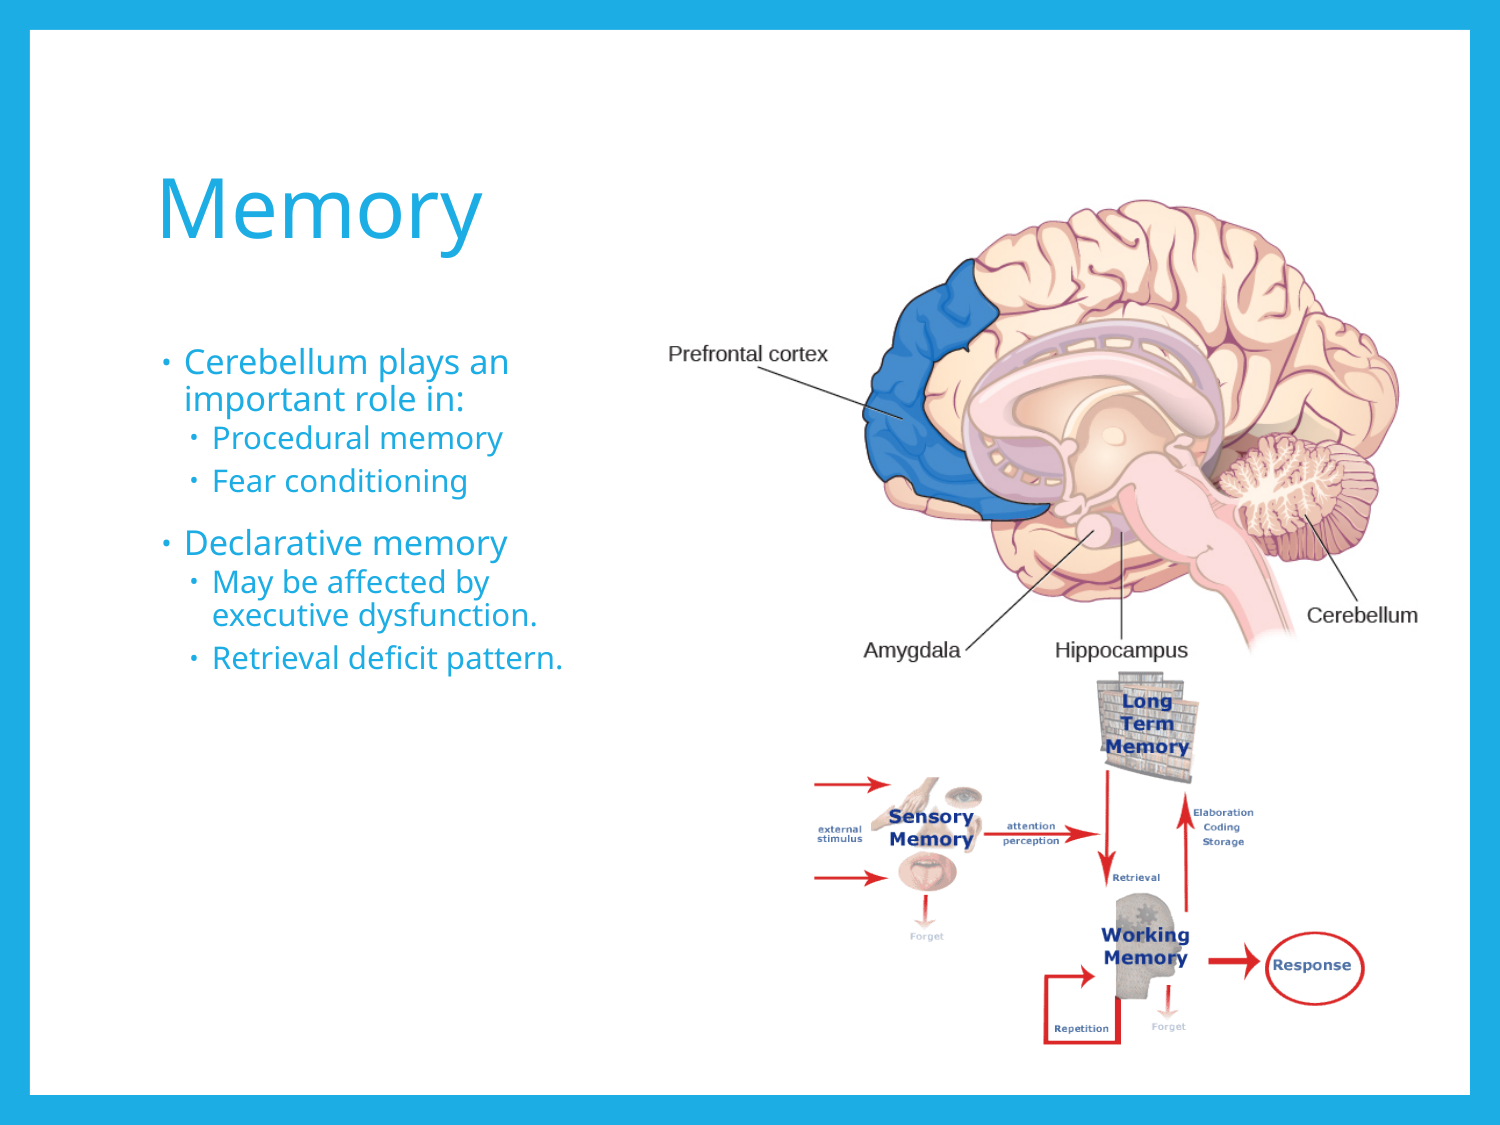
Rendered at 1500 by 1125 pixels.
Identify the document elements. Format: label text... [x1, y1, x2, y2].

list Cerebellum plays an important role in: Procedural memory Fear conditioning Declarative memory May be affected by executive dysfunction. Retrieval deficit pattern. [140, 337, 650, 998]
title Memory [140, 99, 1356, 323]
picture [810, 667, 1367, 1052]
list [666, 193, 1421, 668]
